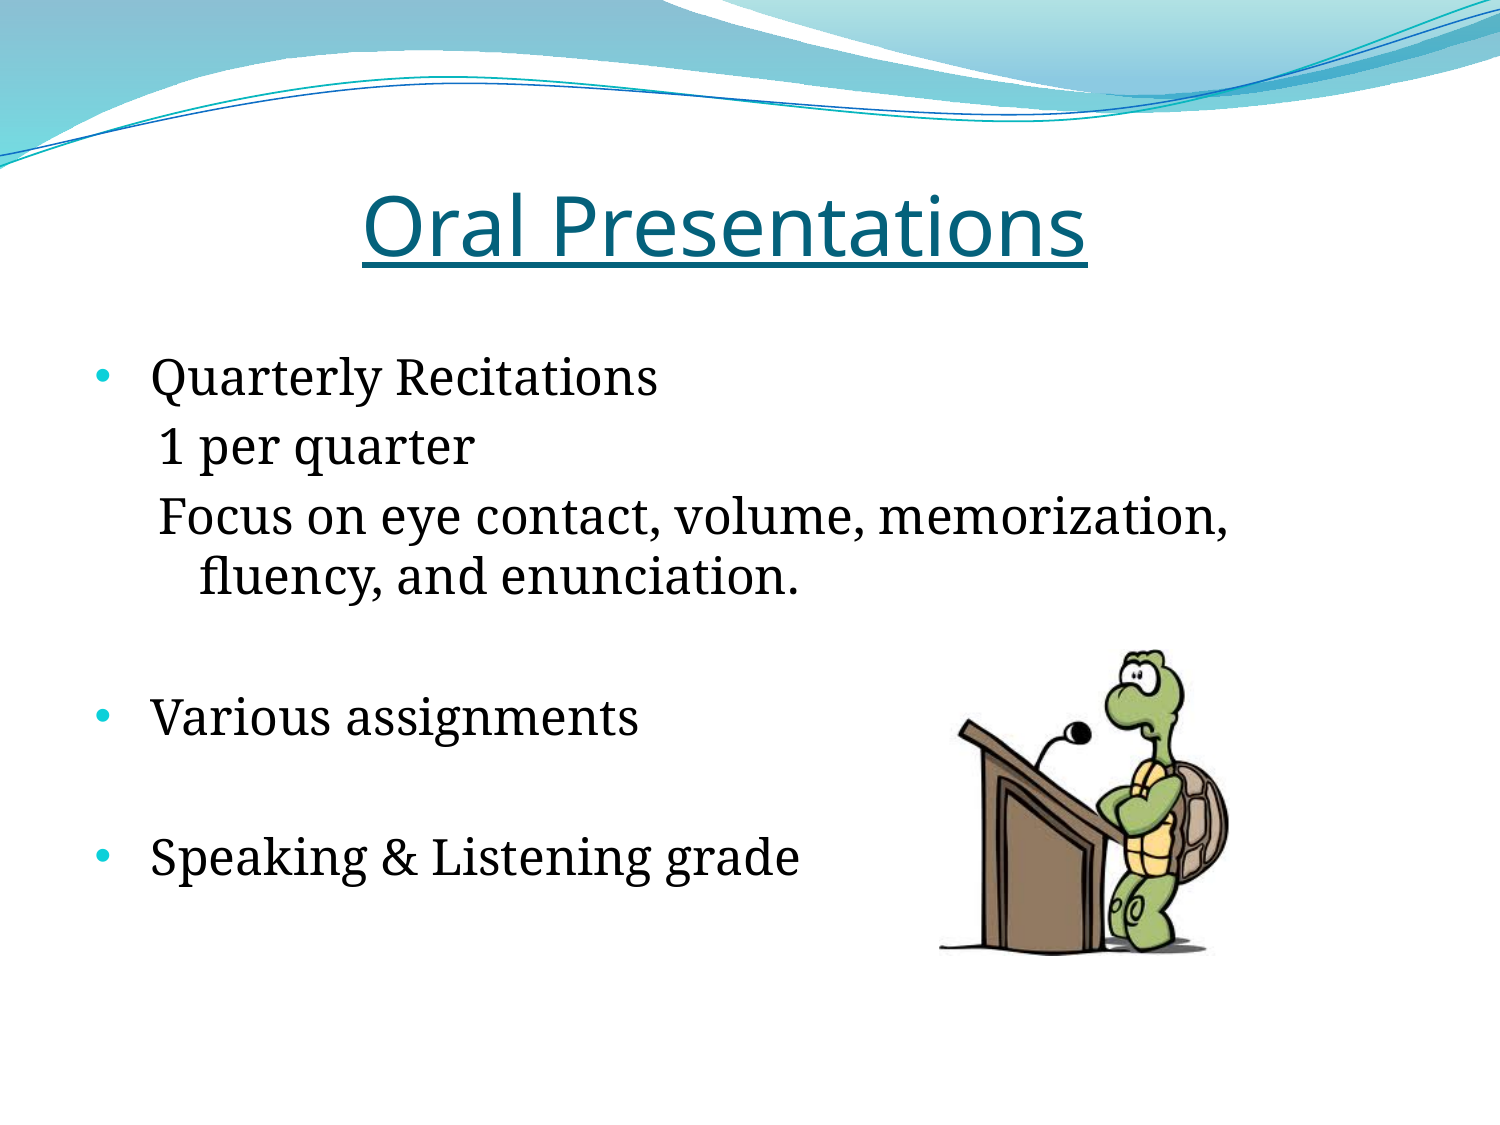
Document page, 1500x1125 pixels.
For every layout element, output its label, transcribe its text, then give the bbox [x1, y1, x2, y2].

title Oral Presentations [87, 149, 1363, 273]
picture [939, 649, 1230, 956]
list Quarterly Recitations 1 per quarter Focus on eye contact, volume, memorization, fluency, and enunciation. Various assignments Speaking & Listening grade [86, 337, 1362, 1025]
